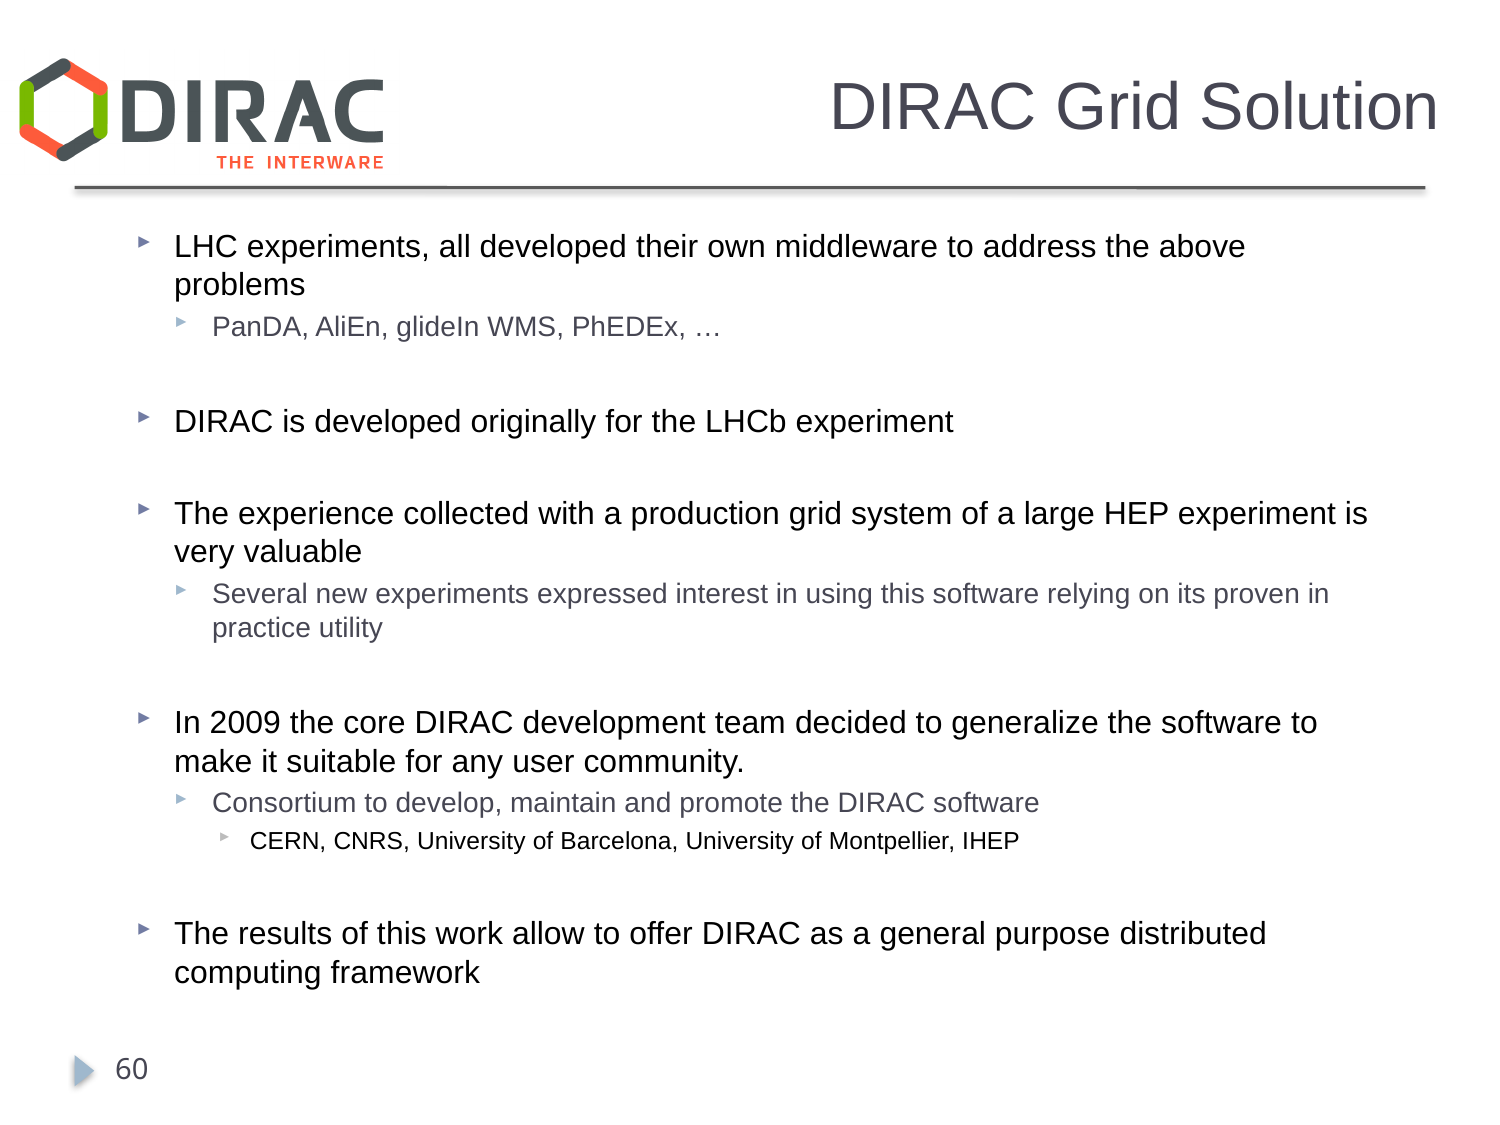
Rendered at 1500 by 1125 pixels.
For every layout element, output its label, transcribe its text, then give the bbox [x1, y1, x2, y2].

picture [0, 150, 400, 175]
slide_number 60 [100, 1042, 426, 1103]
list LHC experiments, all developed their own middleware to address the above problems PanDA, AliEn, glideIn WMS, PhEDEx, … DIRAC is developed originally for the LHCb experiment The experience collected with a production grid system of a large HEP experiment is very valuable Several new experiments expressed interest in using this software relying on its proven in practice utility In 2009 the core DIRAC development team decided to generalize the software to make it suitable for any user community. Consortium to develop, maintain and promote the DIRAC software CERN, CNRS, University of Barcelona, University of Montpellier, IHEP The results of this work allow to offer DIRAC as a general purpose distributed computing framework [121, 217, 1397, 1001]
title DIRAC Grid Solution [0, 0, 1456, 150]
